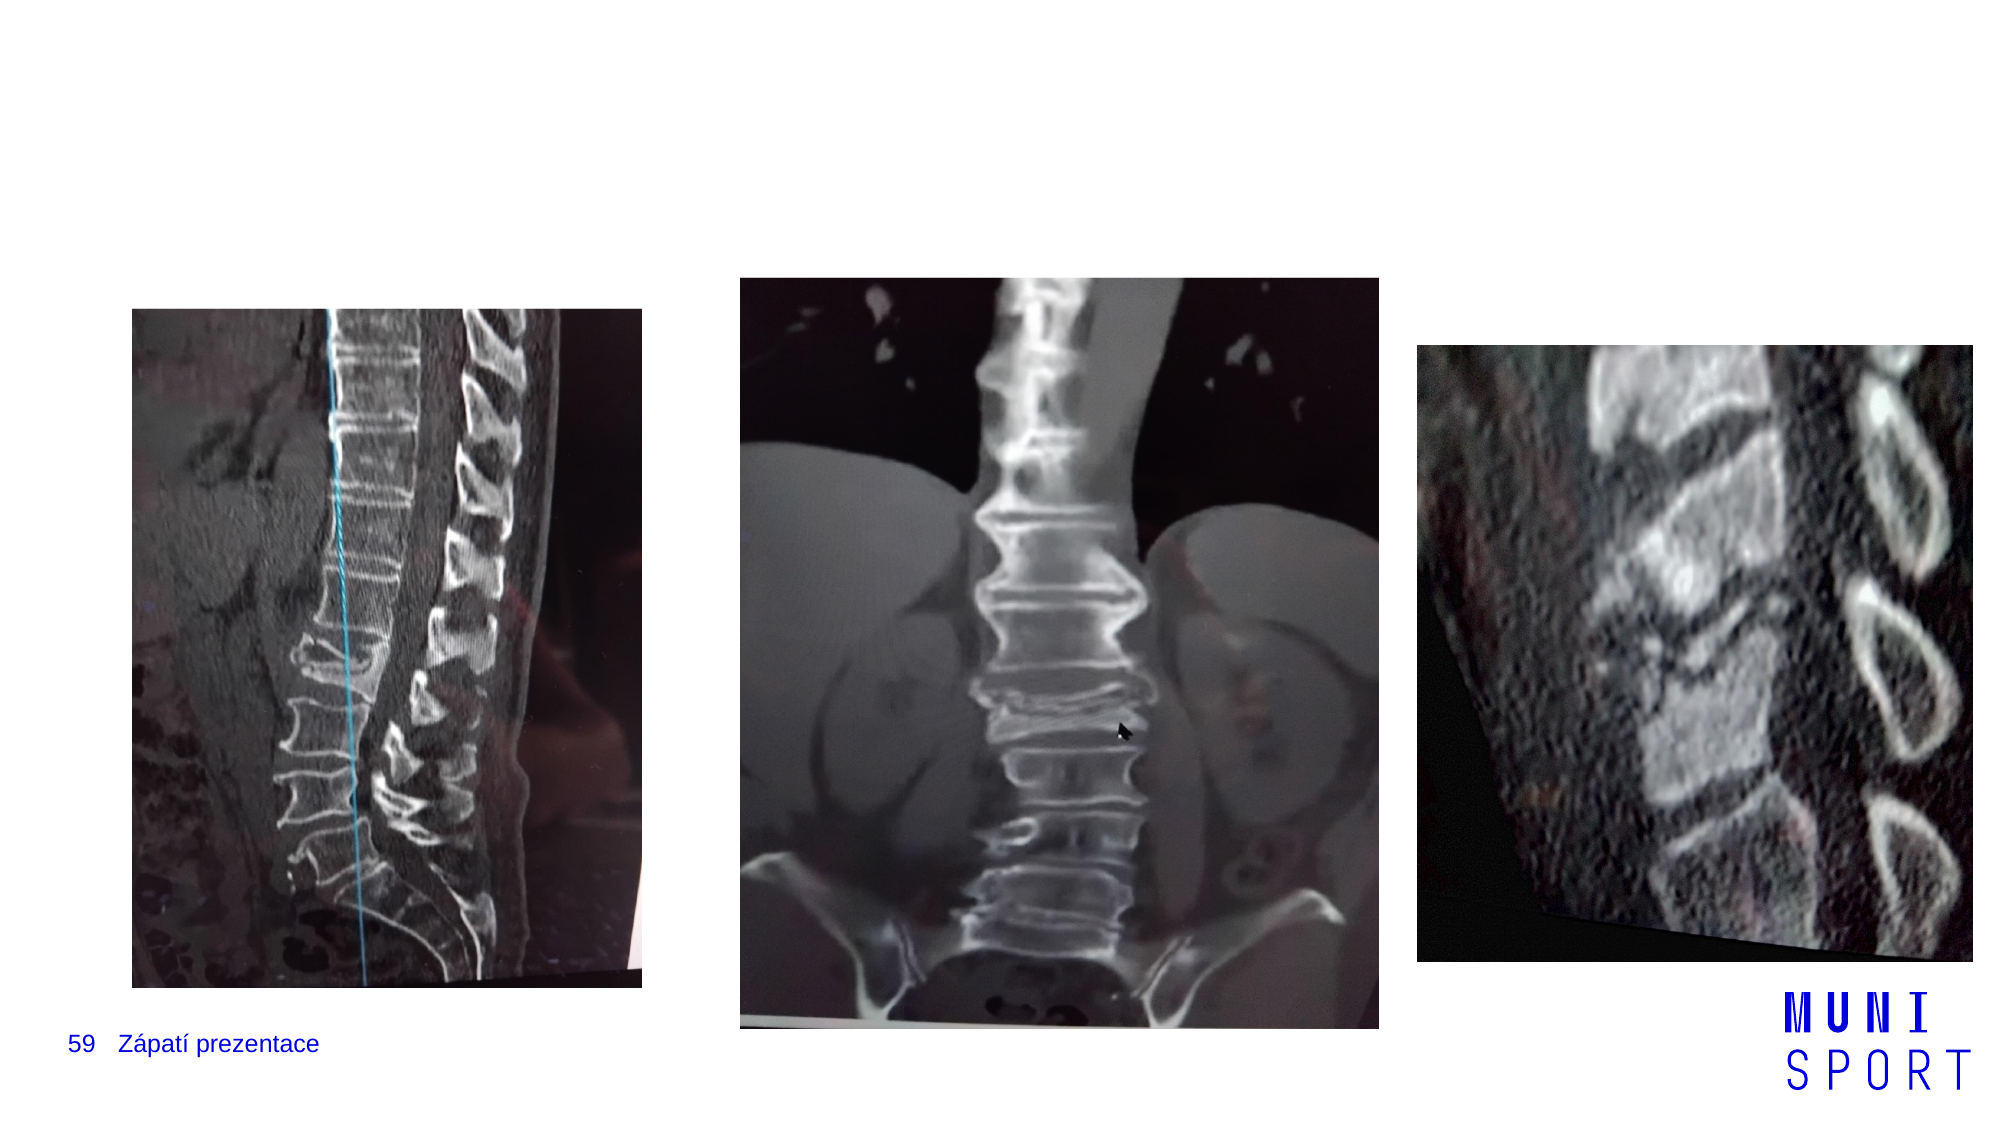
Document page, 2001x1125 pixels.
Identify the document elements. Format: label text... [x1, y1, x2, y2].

slide_number 59 [67, 1021, 110, 1063]
picture [132, 309, 642, 393]
picture [683, 278, 1973, 1029]
footer Zápatí prezentace [118, 1021, 1418, 1063]
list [46, 393, 678, 904]
picture [132, 904, 642, 987]
